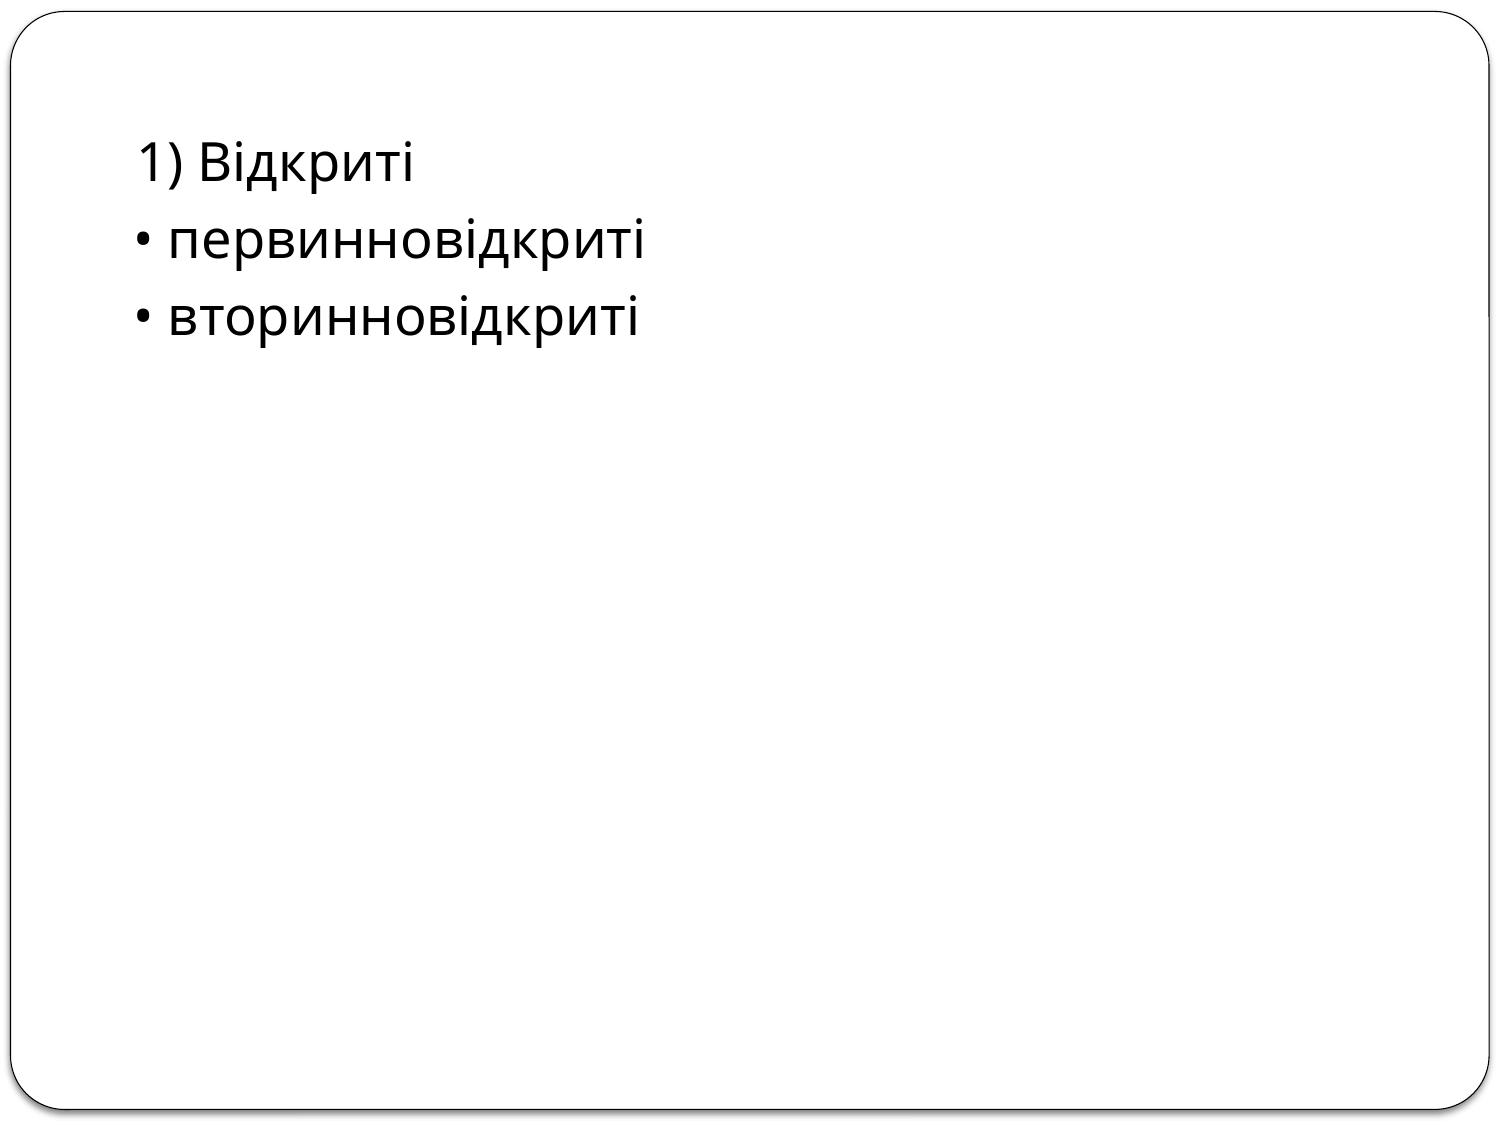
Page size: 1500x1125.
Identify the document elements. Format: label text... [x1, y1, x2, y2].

list 1) Відкриті • первинновідкриті • вторинновідкриті [76, 54, 1427, 797]
